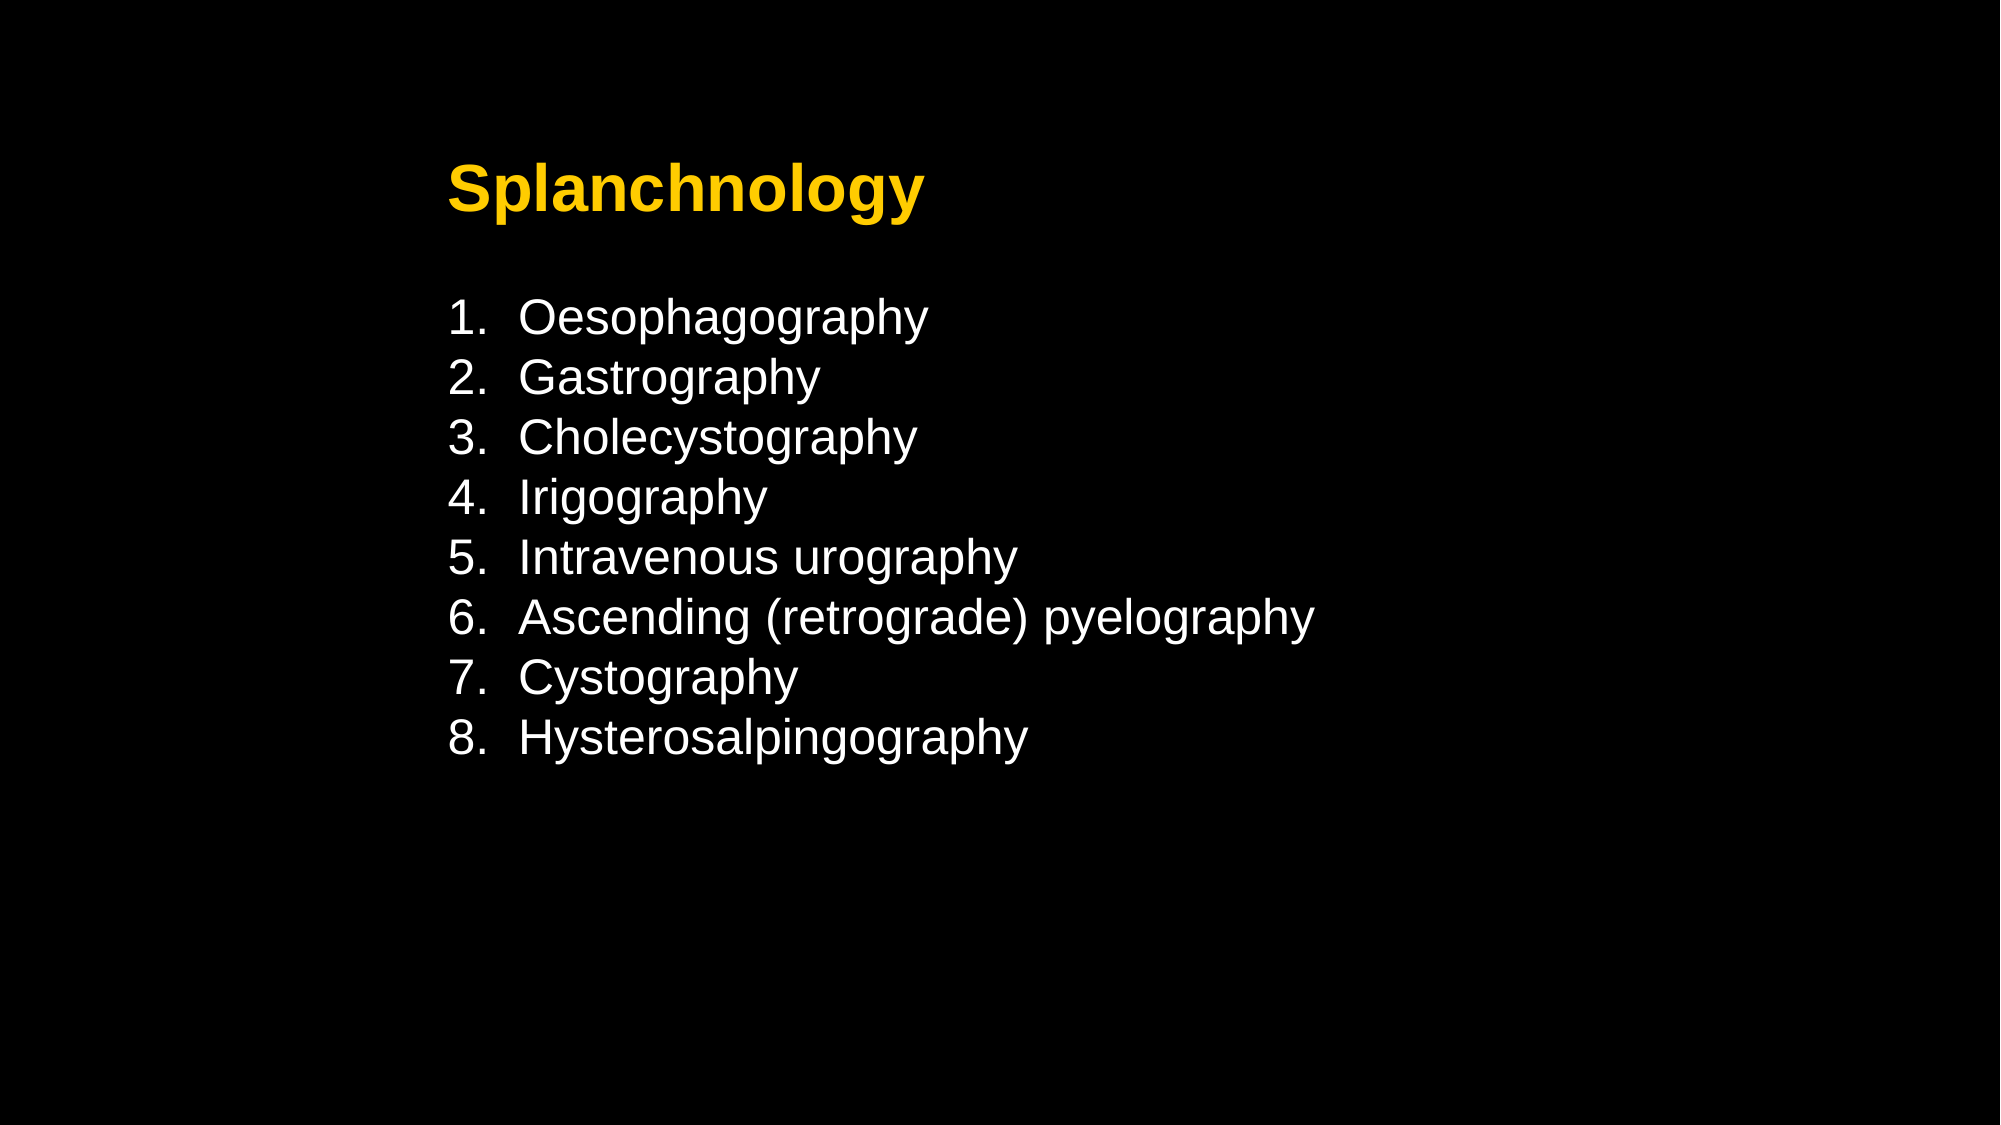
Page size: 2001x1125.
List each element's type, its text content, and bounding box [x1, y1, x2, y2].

text_box Splanchnology Oesophagography Gastrography Cholecystography Irigography Intravenous urography Ascending (retrograde) pyelography Cystography Hysterosalpingography [432, 137, 1402, 832]
